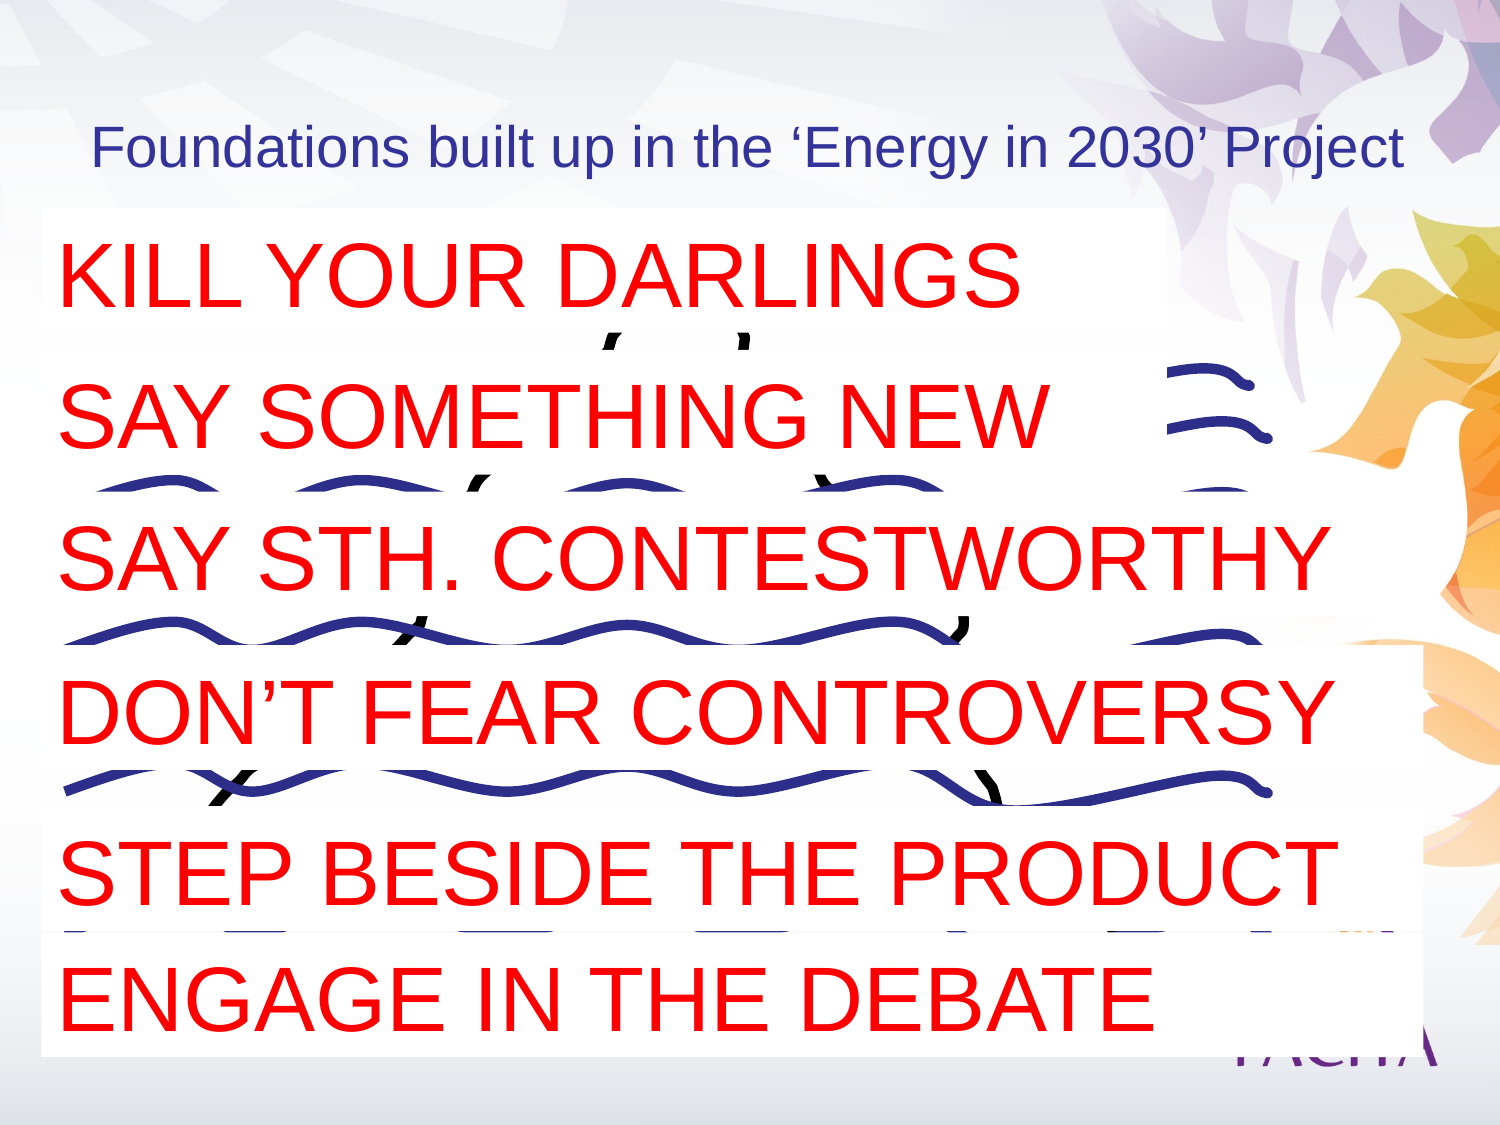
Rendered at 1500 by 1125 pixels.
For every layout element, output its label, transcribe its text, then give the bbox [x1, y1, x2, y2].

text_box [305, 477, 431, 491]
text_box [108, 477, 213, 491]
picture [0, 0, 1500, 1125]
text_box STEP BESIDE THE PRODUCT [41, 806, 1424, 931]
text_box [270, 619, 480, 645]
text_box [664, 770, 831, 789]
text_box [470, 475, 831, 491]
text_box [413, 617, 966, 645]
text_box [72, 619, 236, 645]
text_box [576, 481, 674, 491]
text_box [232, 770, 314, 789]
text_box SAY STH. CONTESTWORTHY [41, 491, 1424, 617]
text_box [212, 792, 978, 806]
text_box [1143, 631, 1259, 645]
text_box [1167, 366, 1252, 388]
text_box [418, 770, 588, 789]
text_box [1167, 419, 1270, 441]
title Foundations built up in the ‘Energy in 2030’ Project [75, 101, 1425, 290]
text_box [932, 770, 996, 791]
text_box DON’T FEAR CONTROVERSY [41, 645, 1424, 770]
text_box [765, 619, 956, 645]
text_box [533, 622, 713, 645]
text_box ENGAGE IN THE DEBATE [41, 932, 1424, 1058]
text_box [818, 477, 938, 491]
text_box KILL YOUR DARLINGS [41, 208, 1167, 333]
text_box [64, 770, 1270, 806]
text_box SAY SOMETHING NEW [41, 349, 1167, 475]
text_box [606, 333, 748, 349]
